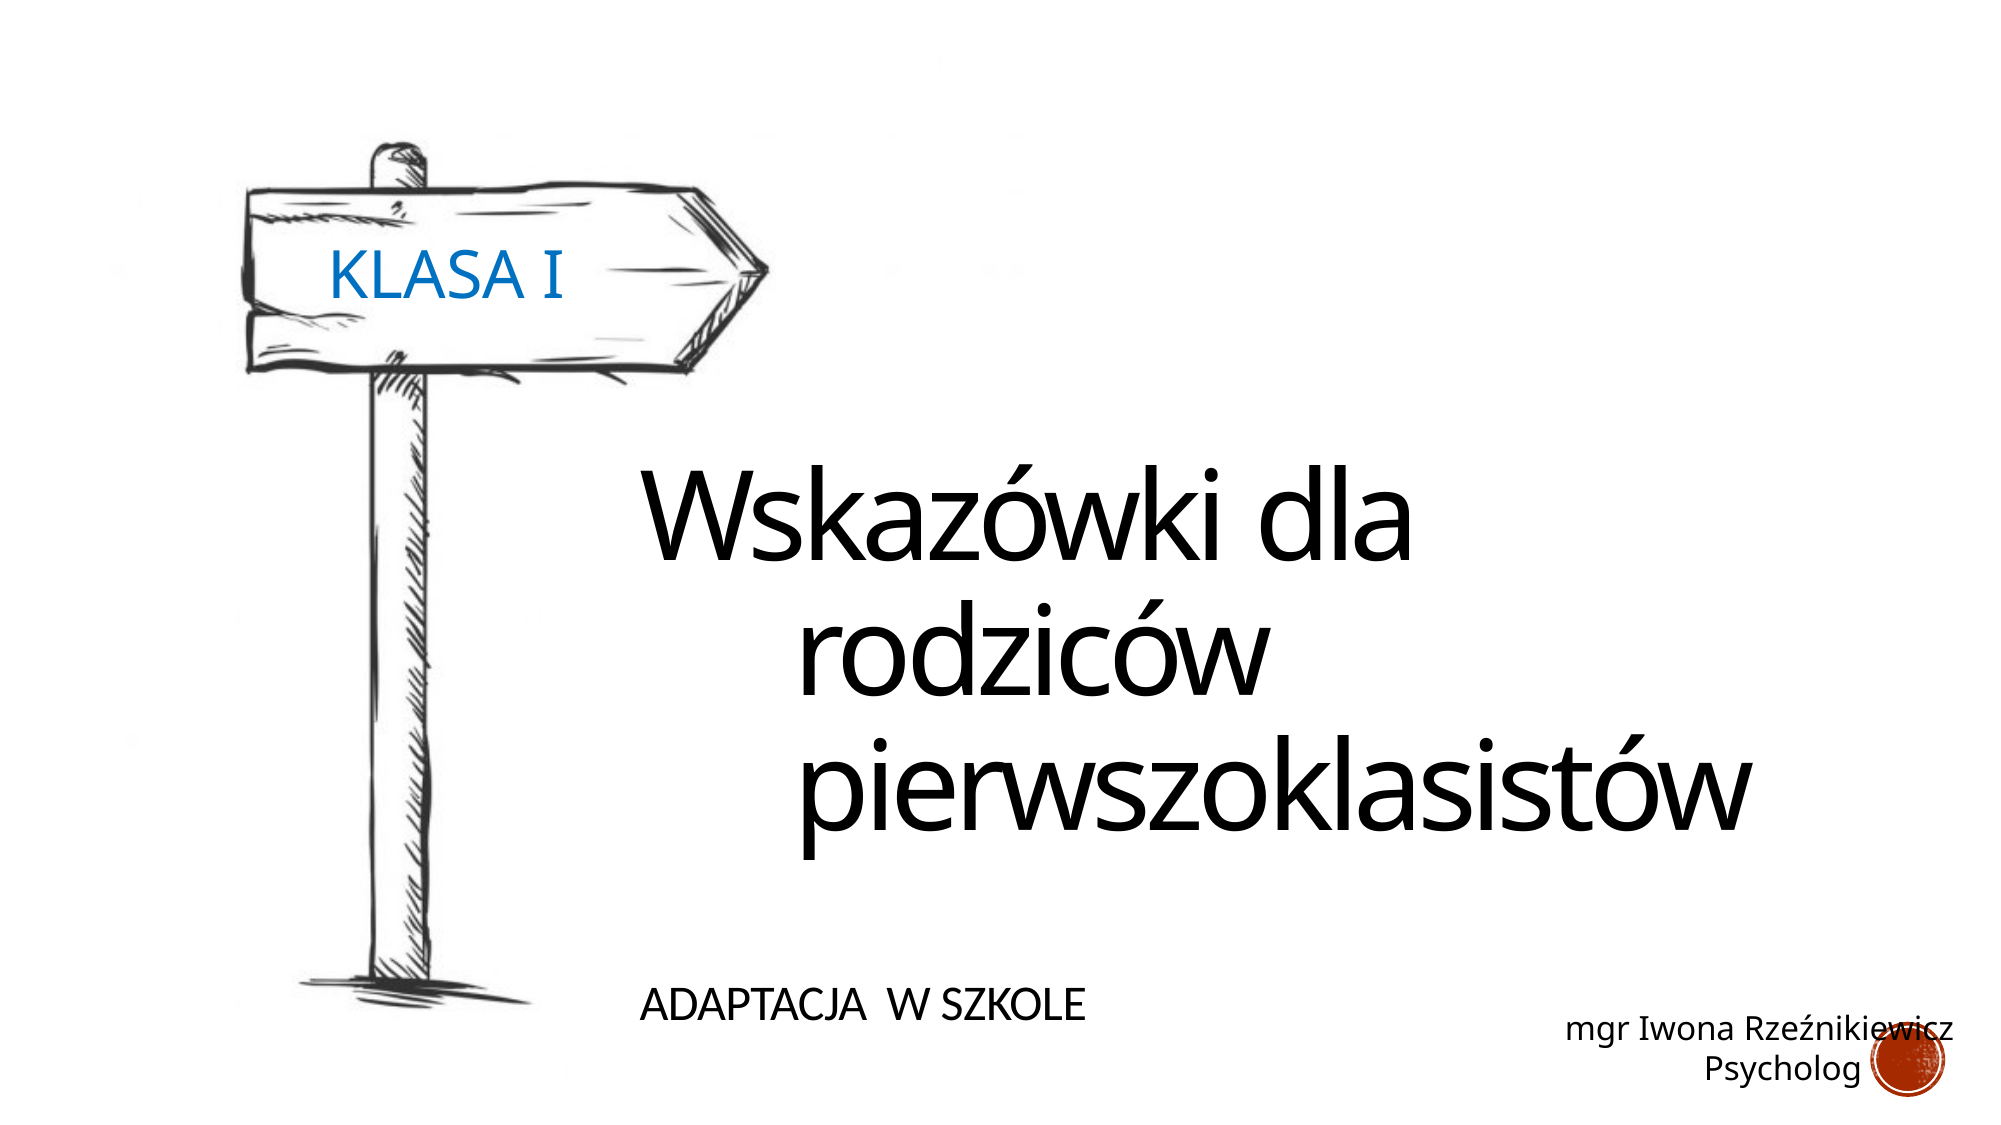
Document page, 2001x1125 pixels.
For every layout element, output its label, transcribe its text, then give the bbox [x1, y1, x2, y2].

text_box mgr Iwona Rzeźnikiewicz Psycholog [1550, 999, 2000, 1095]
text_box ADAPTACJA W SZKOLE [1026, 968, 1250, 1031]
picture [0, 56, 1025, 1093]
text_box Wskazówki dla rodziców pierwszoklasistów [1026, 430, 1848, 855]
